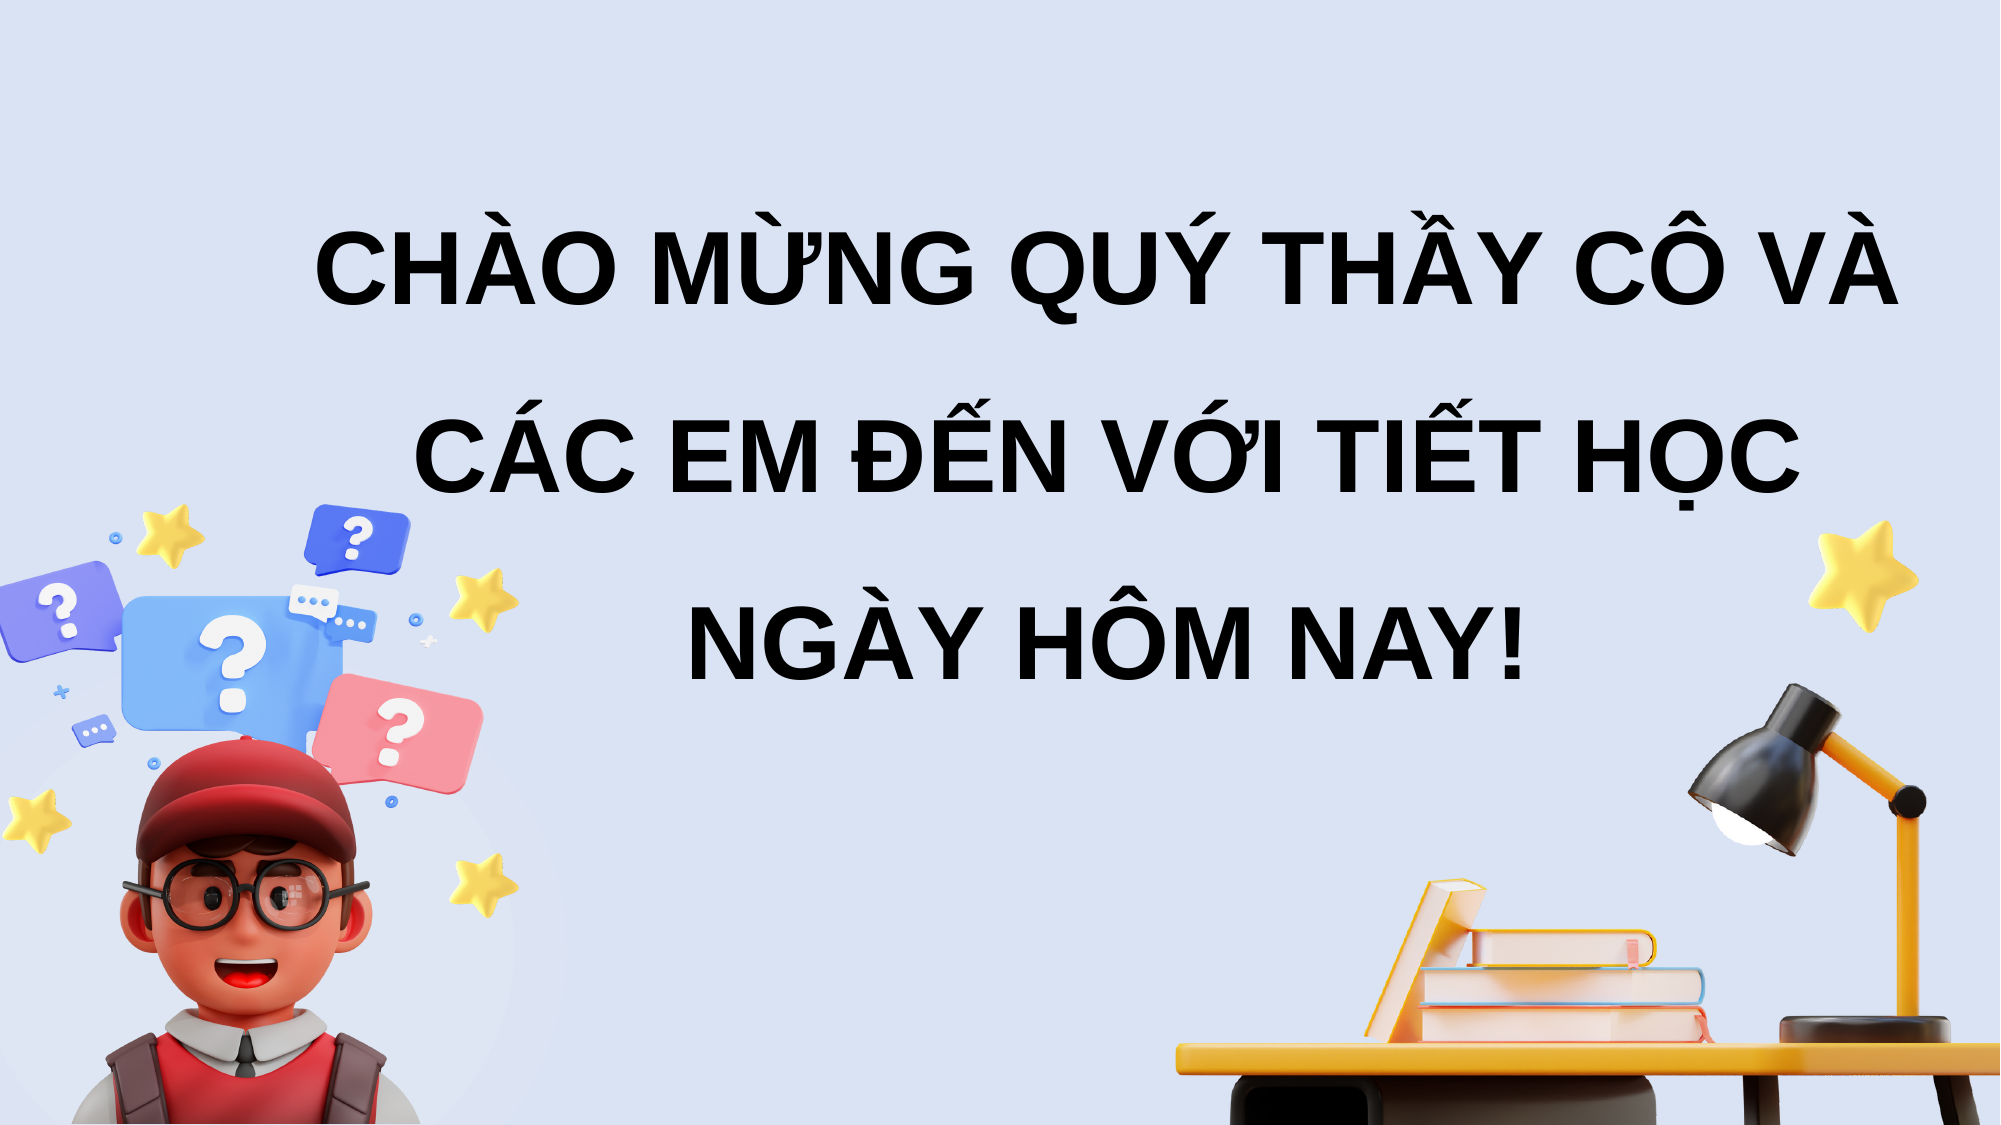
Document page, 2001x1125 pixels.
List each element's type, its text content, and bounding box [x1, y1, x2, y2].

picture [1808, 520, 1919, 633]
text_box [0, 504, 567, 1125]
picture [1174, 683, 2000, 1125]
text_box CHÀO MỪNG QUÝ THẦY CÔ VÀ CÁC EM ĐẾN VỚI TIẾT HỌC NGÀY HÔM NAY! [266, 137, 1950, 701]
